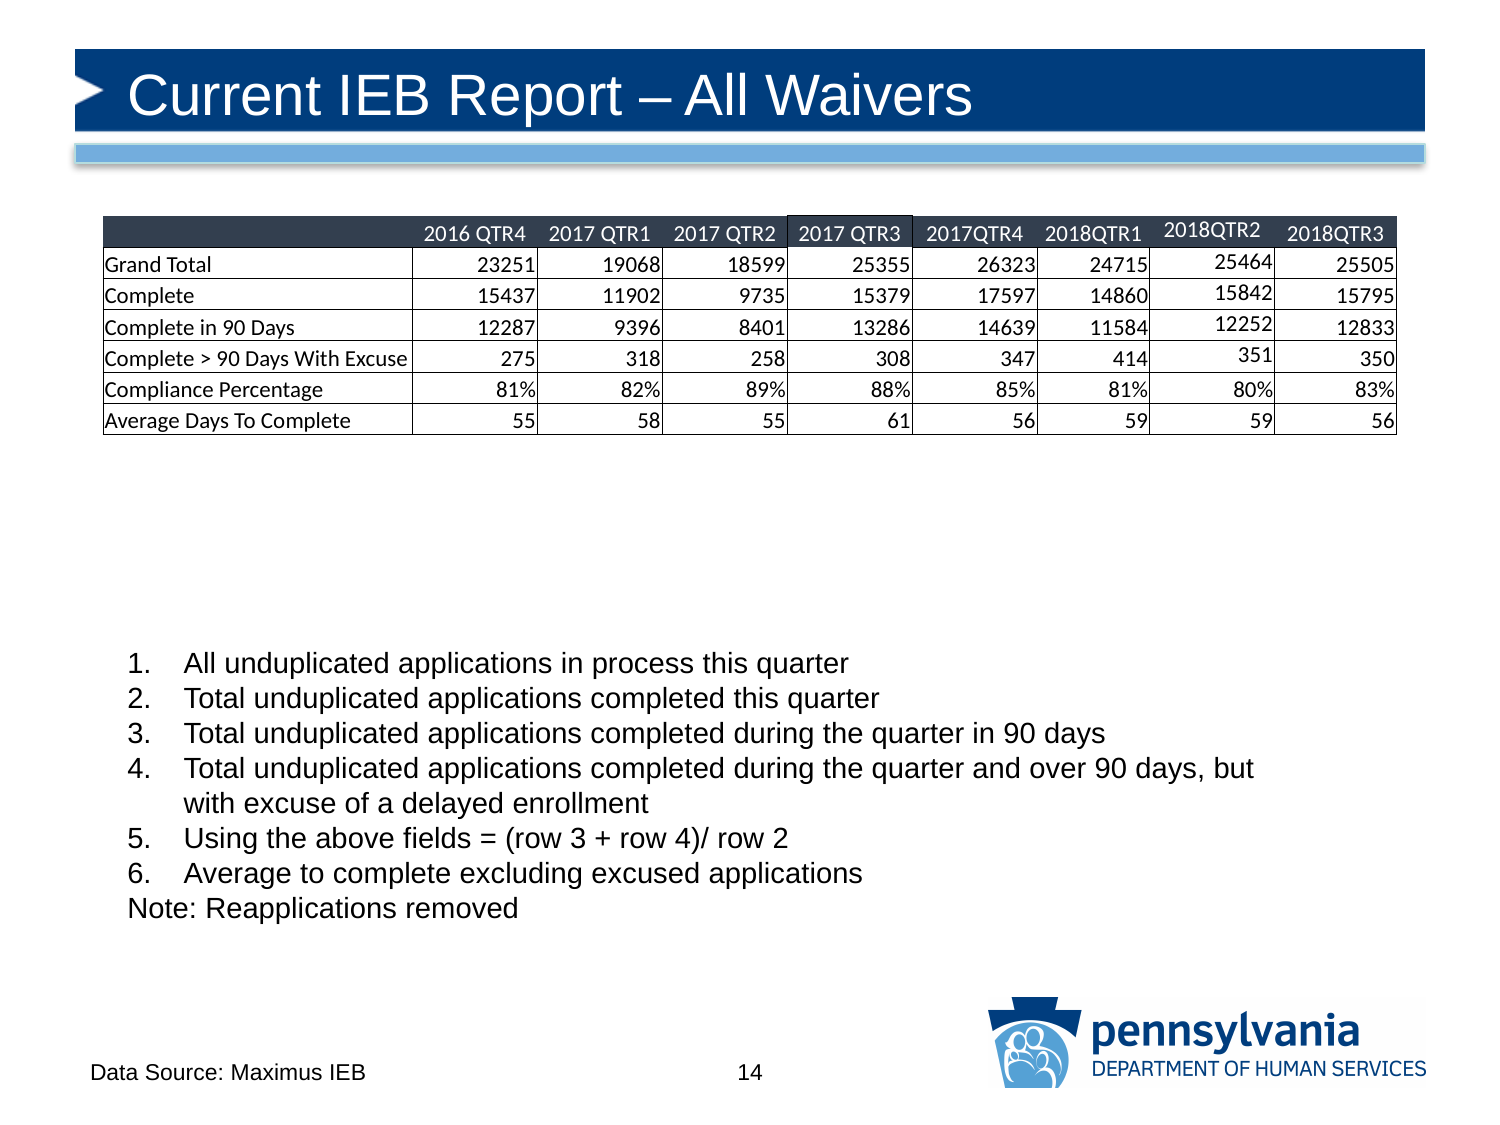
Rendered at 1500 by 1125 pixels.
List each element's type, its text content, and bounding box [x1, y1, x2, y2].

table_cell 59 [1038, 404, 1149, 434]
table_header 2017 QTR1 [537, 216, 662, 247]
table_cell 19068 [538, 248, 662, 278]
table_cell 55 [663, 404, 787, 434]
table_cell 350 [1275, 341, 1396, 372]
table_cell 26323 [913, 248, 1037, 278]
table_cell 61 [788, 404, 912, 434]
text_box All unduplicated applications in process this quarter Total unduplicated applications completed this quarter Total unduplicated applications completed during the quarter in 90 days Total unduplicated applications completed during the quarter and over 90 days, but with excuse of a delayed enrollment Using the above fields = (row 3 + row 4)/ row 2 Average to complete excluding excused applications Note: Reapplications removed [112, 637, 1313, 932]
table_cell 81% [413, 373, 537, 403]
title Current IEB Report – All Waivers [112, 50, 1425, 125]
table_cell 12252 [1150, 310, 1274, 340]
table_cell 9396 [538, 310, 662, 340]
table_cell 11902 [538, 279, 662, 309]
table_cell Complete > 90 Days With Excuse [104, 341, 412, 372]
table_cell 25464 [1150, 248, 1274, 278]
table_cell 275 [413, 341, 537, 372]
table_cell 24715 [1038, 248, 1149, 278]
table_header [103, 216, 412, 247]
table_cell 15379 [788, 279, 912, 309]
table_cell 17597 [913, 279, 1037, 309]
table_cell 59 [1150, 404, 1274, 434]
table_cell 14860 [1038, 279, 1149, 309]
table_cell 11584 [1038, 310, 1149, 340]
table_cell 56 [1275, 404, 1396, 434]
table_cell 83% [1275, 373, 1396, 403]
table_cell 25505 [1275, 248, 1396, 278]
table_cell 15437 [413, 279, 537, 309]
table_cell 81% [1038, 373, 1149, 403]
table_cell Grand Total [104, 248, 412, 278]
table_cell 258 [663, 341, 787, 372]
table_cell 14639 [913, 310, 1037, 340]
table_cell 414 [1038, 341, 1149, 372]
slide_number Data Source: Maximus IEB [74, 1049, 488, 1091]
table_cell 58 [538, 404, 662, 434]
table_cell 89% [663, 373, 787, 403]
table_cell Compliance Percentage [104, 373, 412, 403]
table_header 2018QTR2 [1150, 216, 1275, 247]
picture [75, 49, 1425, 138]
table_header 2018QTR3 [1275, 216, 1397, 247]
table_cell 85% [913, 373, 1037, 403]
table_cell 82% [538, 373, 662, 403]
table_cell 13286 [788, 310, 912, 340]
table_cell 308 [788, 341, 912, 372]
table_cell 12287 [413, 310, 537, 340]
table_cell 15842 [1150, 279, 1274, 309]
table_cell 23251 [413, 248, 537, 278]
table_cell 12833 [1275, 310, 1396, 340]
table_header 2016 QTR4 [412, 216, 537, 247]
table_cell 18599 [663, 248, 787, 278]
table_header 2017QTR4 [913, 216, 1037, 247]
table_cell 351 [1150, 341, 1274, 372]
table_cell 8401 [663, 310, 787, 340]
table_cell 15795 [1275, 279, 1396, 309]
picture [988, 997, 1426, 1088]
table_cell 55 [413, 404, 537, 434]
table_header 2018QTR1 [1037, 216, 1150, 247]
table_cell Complete [104, 279, 412, 309]
table_cell 9735 [663, 279, 787, 309]
table_cell Average Days To Complete [104, 404, 412, 434]
slide_number 14 [575, 1050, 925, 1091]
table_cell 80% [1150, 373, 1274, 403]
table_cell 25355 [788, 247, 912, 278]
table_cell 318 [538, 341, 662, 372]
table_header 2017 QTR2 [662, 216, 787, 247]
table_cell Complete in 90 Days [104, 310, 412, 340]
table_header 2017 QTR3 [788, 216, 912, 247]
table_cell 56 [913, 404, 1037, 434]
table_cell 347 [913, 341, 1037, 372]
table_cell 88% [788, 373, 912, 403]
